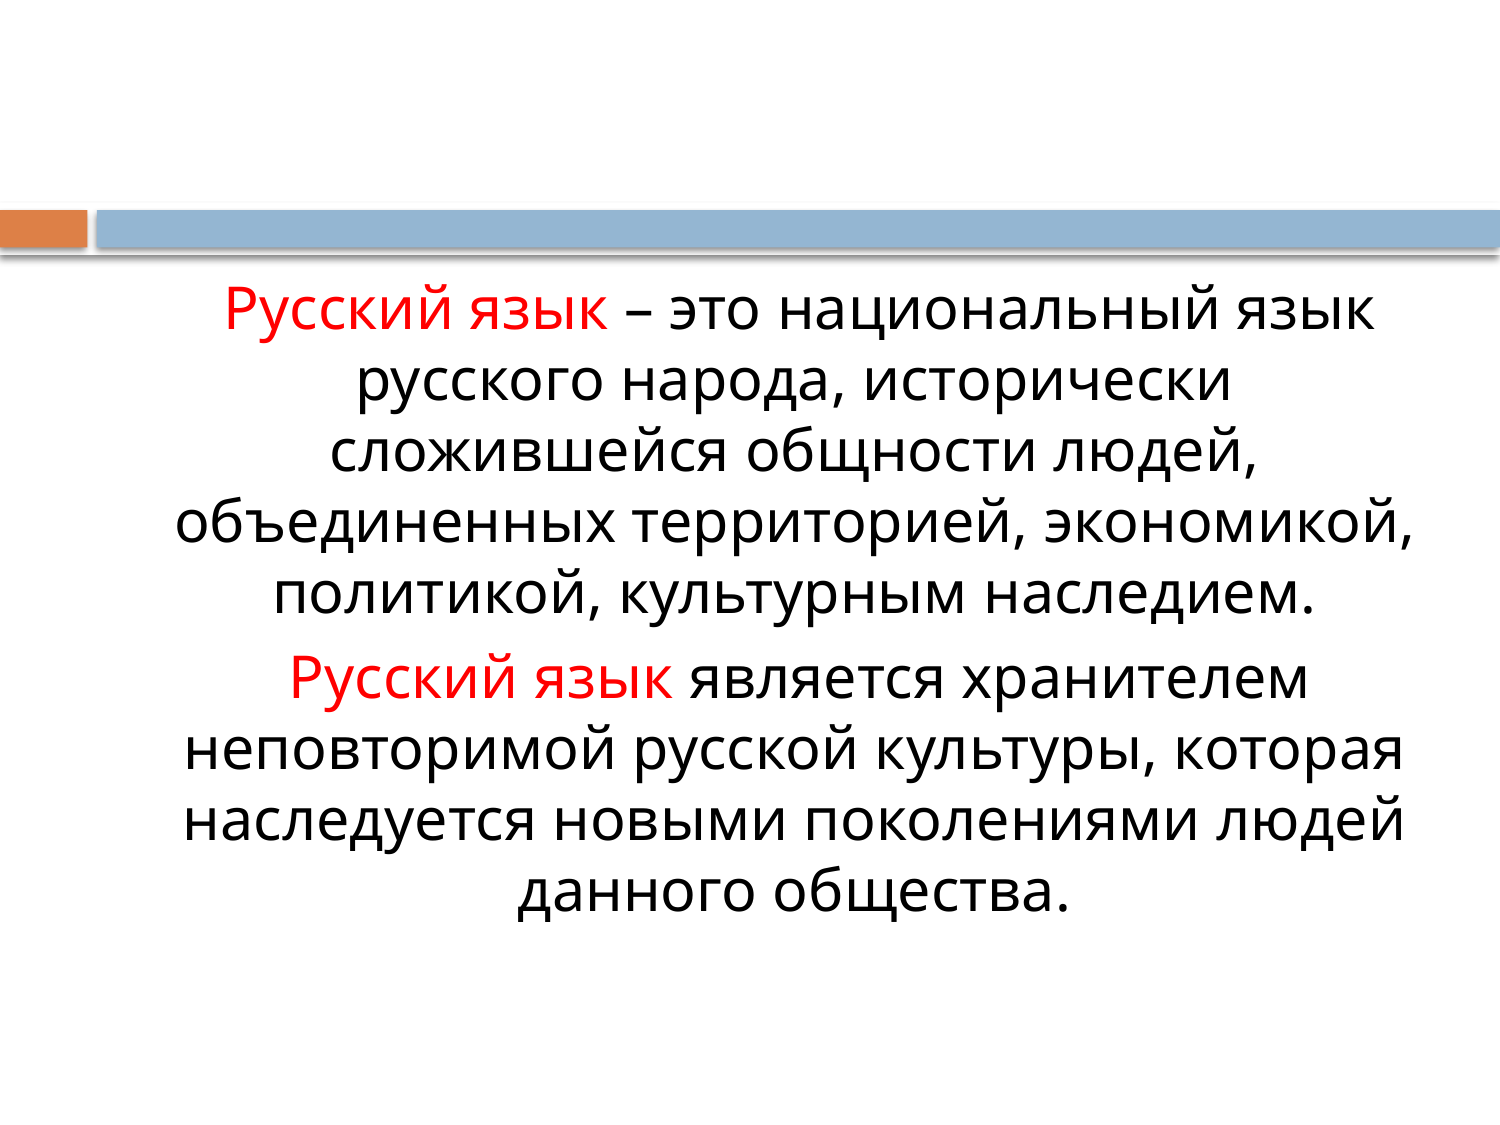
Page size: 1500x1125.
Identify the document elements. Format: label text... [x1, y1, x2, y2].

list Русский язык – это национальный язык русского народа, исторически сложившейся общности людей, объединенных территорией, экономикой, политикой, культурным наследием. Русский язык является хранителем неповторимой русской культуры, которая наследуется новыми поколениями людей данного общества. [100, 262, 1438, 1000]
